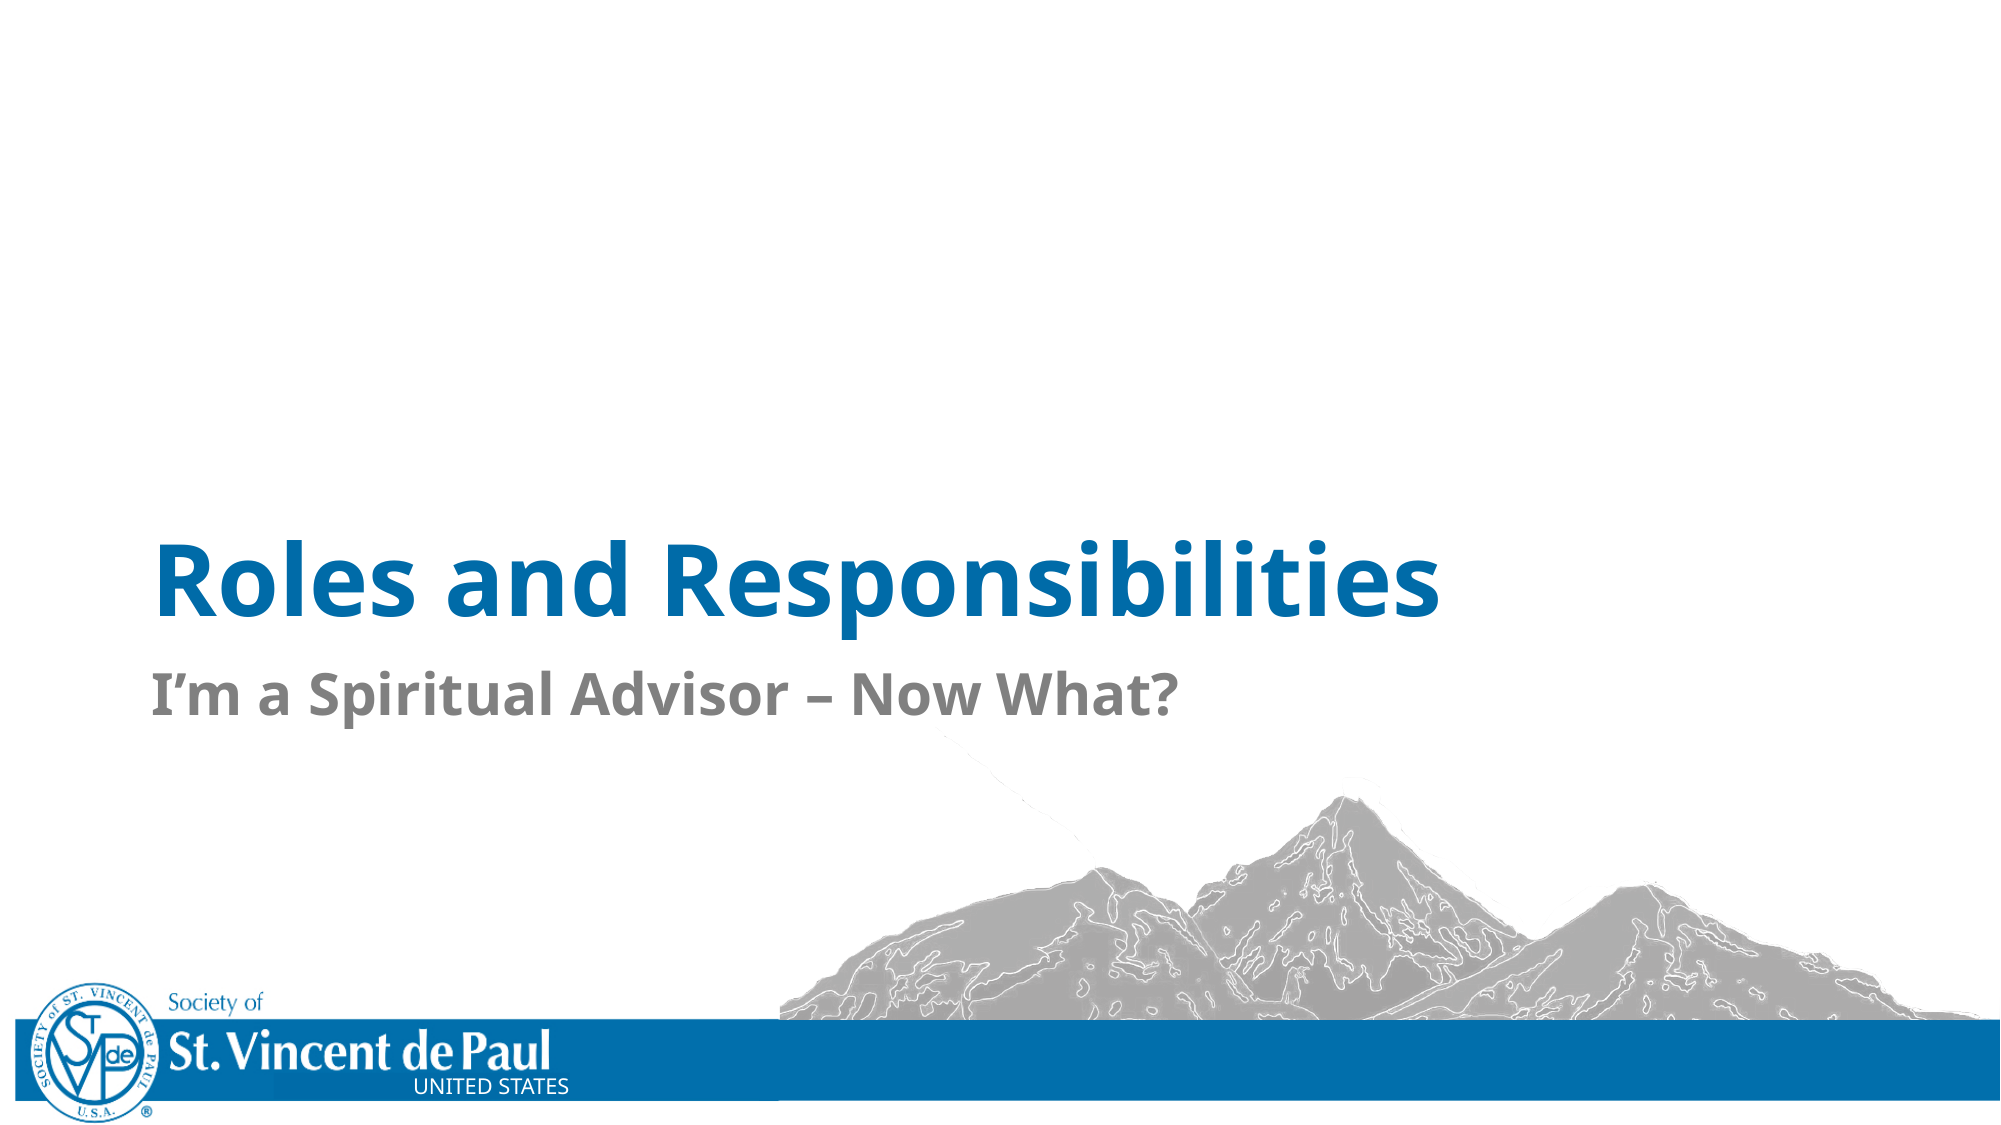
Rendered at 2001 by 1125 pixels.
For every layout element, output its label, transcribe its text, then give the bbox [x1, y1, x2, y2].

picture [0, 979, 807, 1125]
list I’m a Spiritual Advisor – Now What? [136, 649, 1862, 896]
title Roles and Responsibilities [136, 177, 1862, 646]
